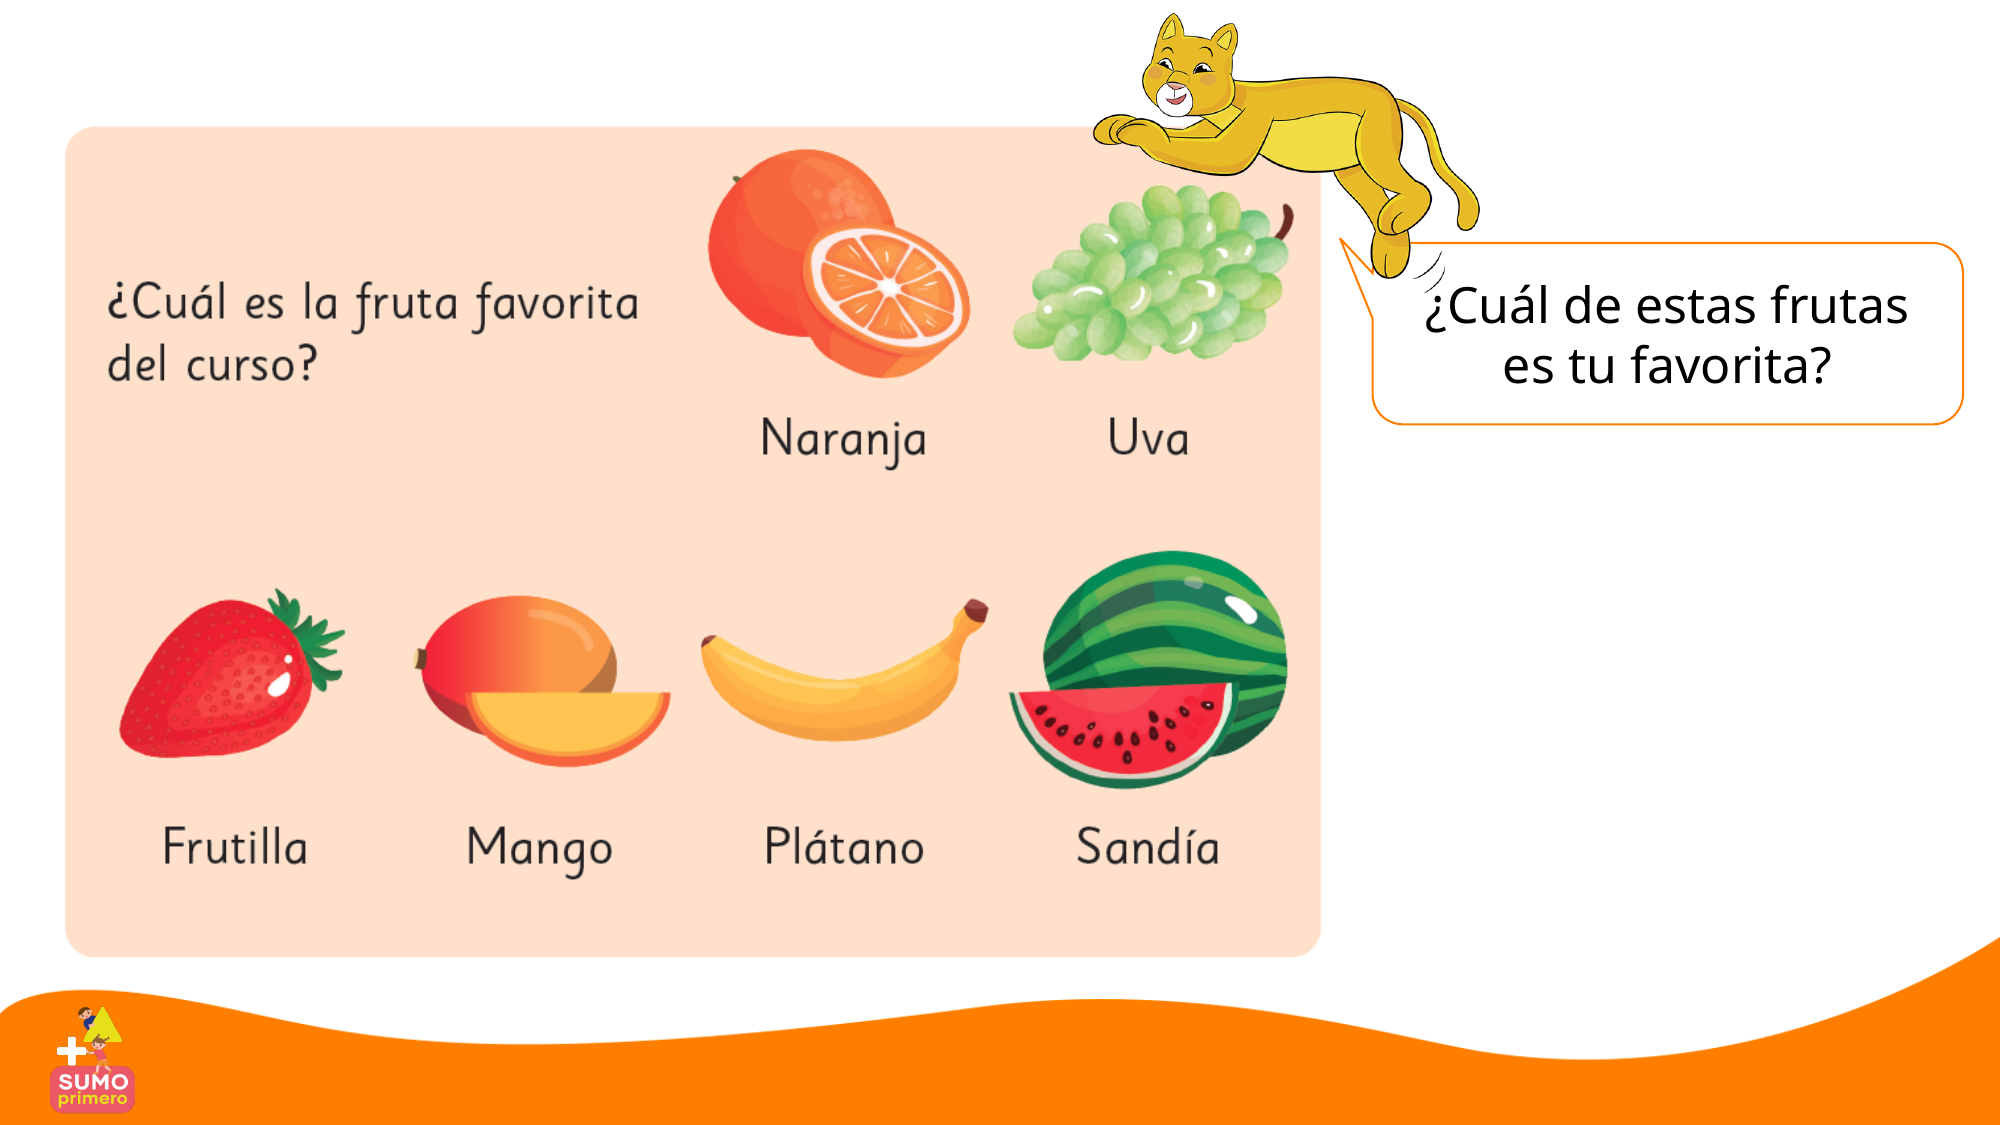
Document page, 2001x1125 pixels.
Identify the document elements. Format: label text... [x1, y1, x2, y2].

picture [0, 0, 2000, 1125]
text_box [1369, 243, 1964, 425]
text_box ¿Cuál de estas frutas es tu favorita? [1387, 265, 1949, 401]
